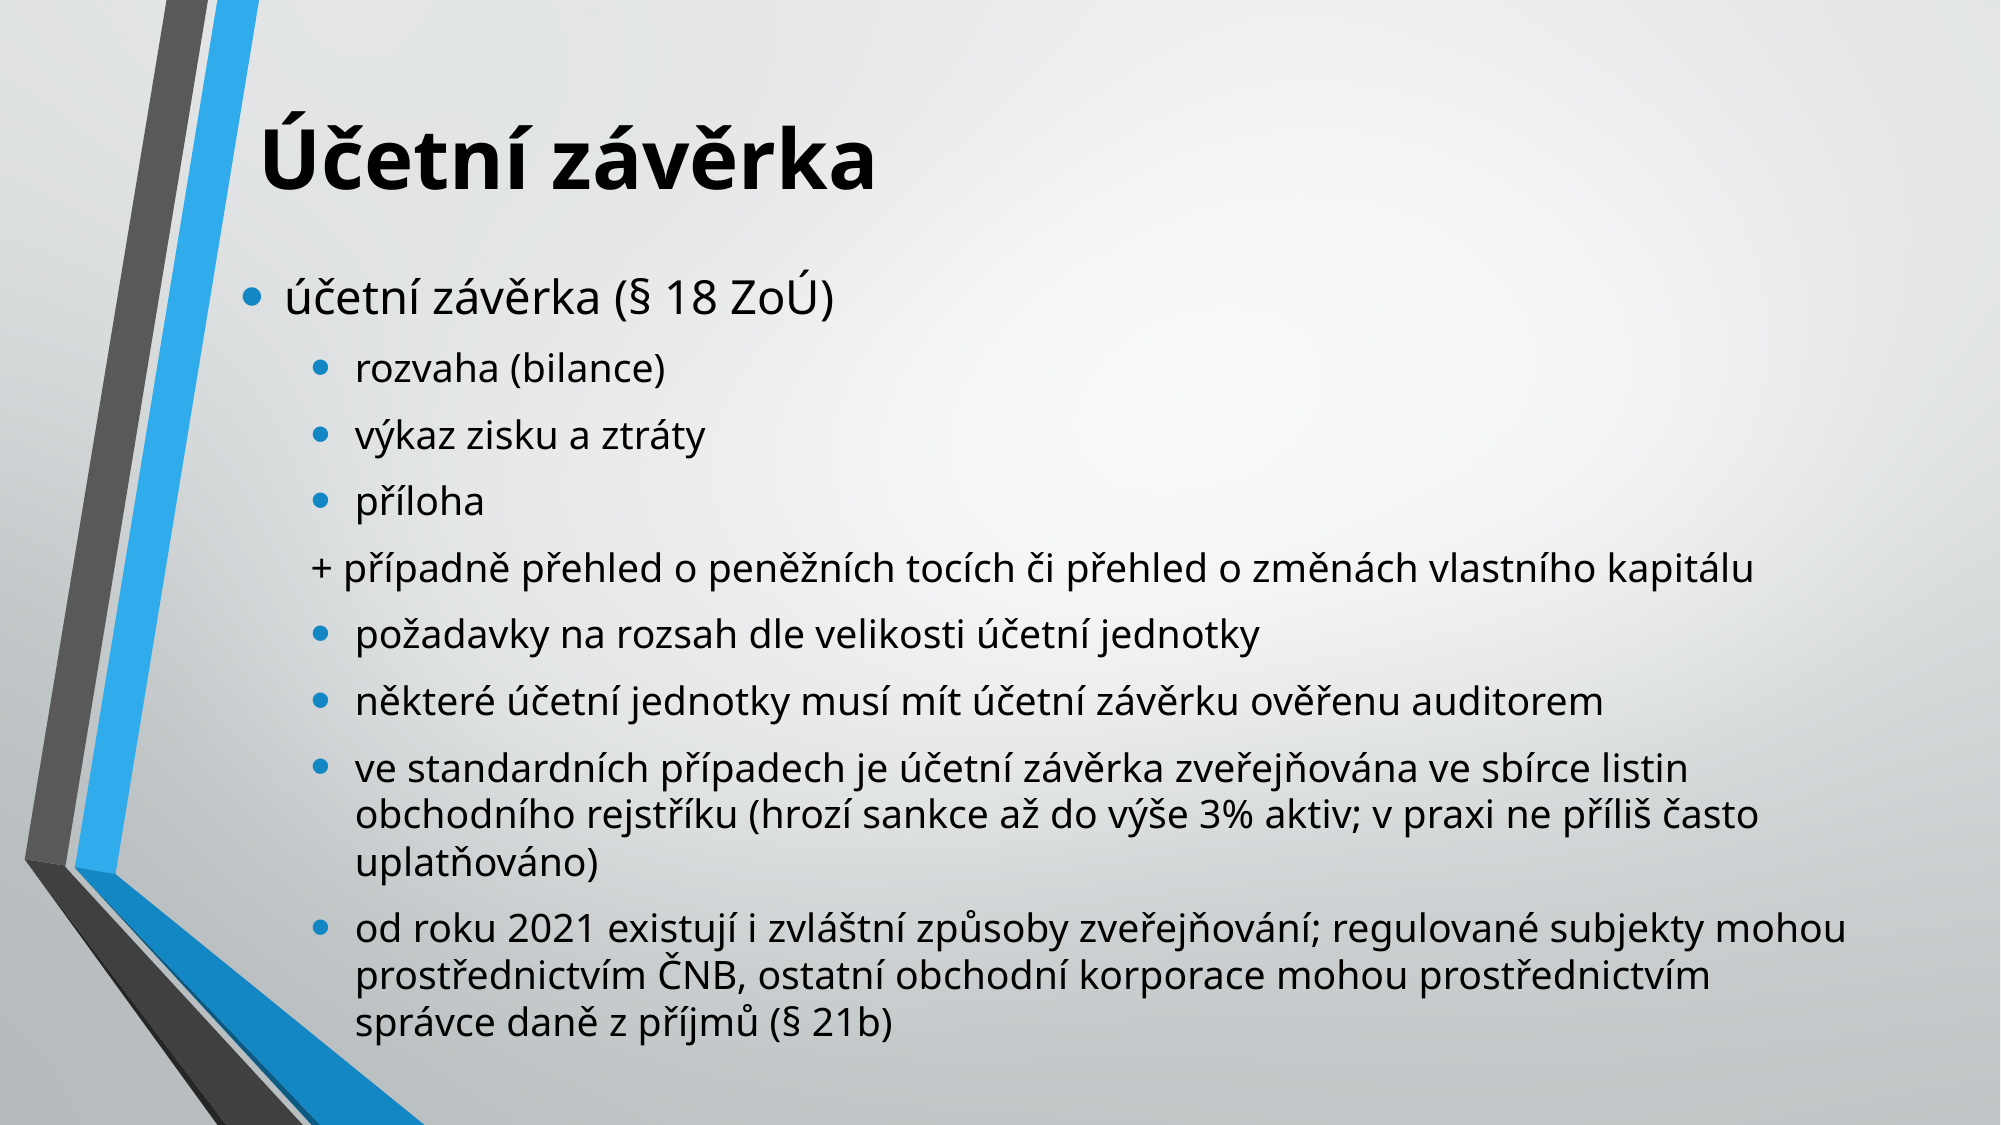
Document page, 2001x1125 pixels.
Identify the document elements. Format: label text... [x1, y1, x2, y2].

title Účetní závěrka [243, 53, 1887, 259]
list účetní závěrka (§ 18 ZoÚ) rozvaha (bilance) výkaz zisku a ztráty příloha + případně přehled o peněžních tocích či přehled o změnách vlastního kapitálu požadavky na rozsah dle velikosti účetní jednotky některé účetní jednotky musí mít účetní závěrku ověřenu auditorem ve standardních případech je účetní závěrka zveřejňována ve sbírce listin obchodního rejstříku (hrozí sankce až do výše 3% aktiv; v praxi ne příliš často uplatňováno) od roku 2021 existují i zvláštní způsoby zveřejňování; regulované subjekty mohou prostřednictvím ČNB, ostatní obchodní korporace mohou prostřednictvím správce daně z příjmů (§ 21b) [225, 260, 1869, 1060]
